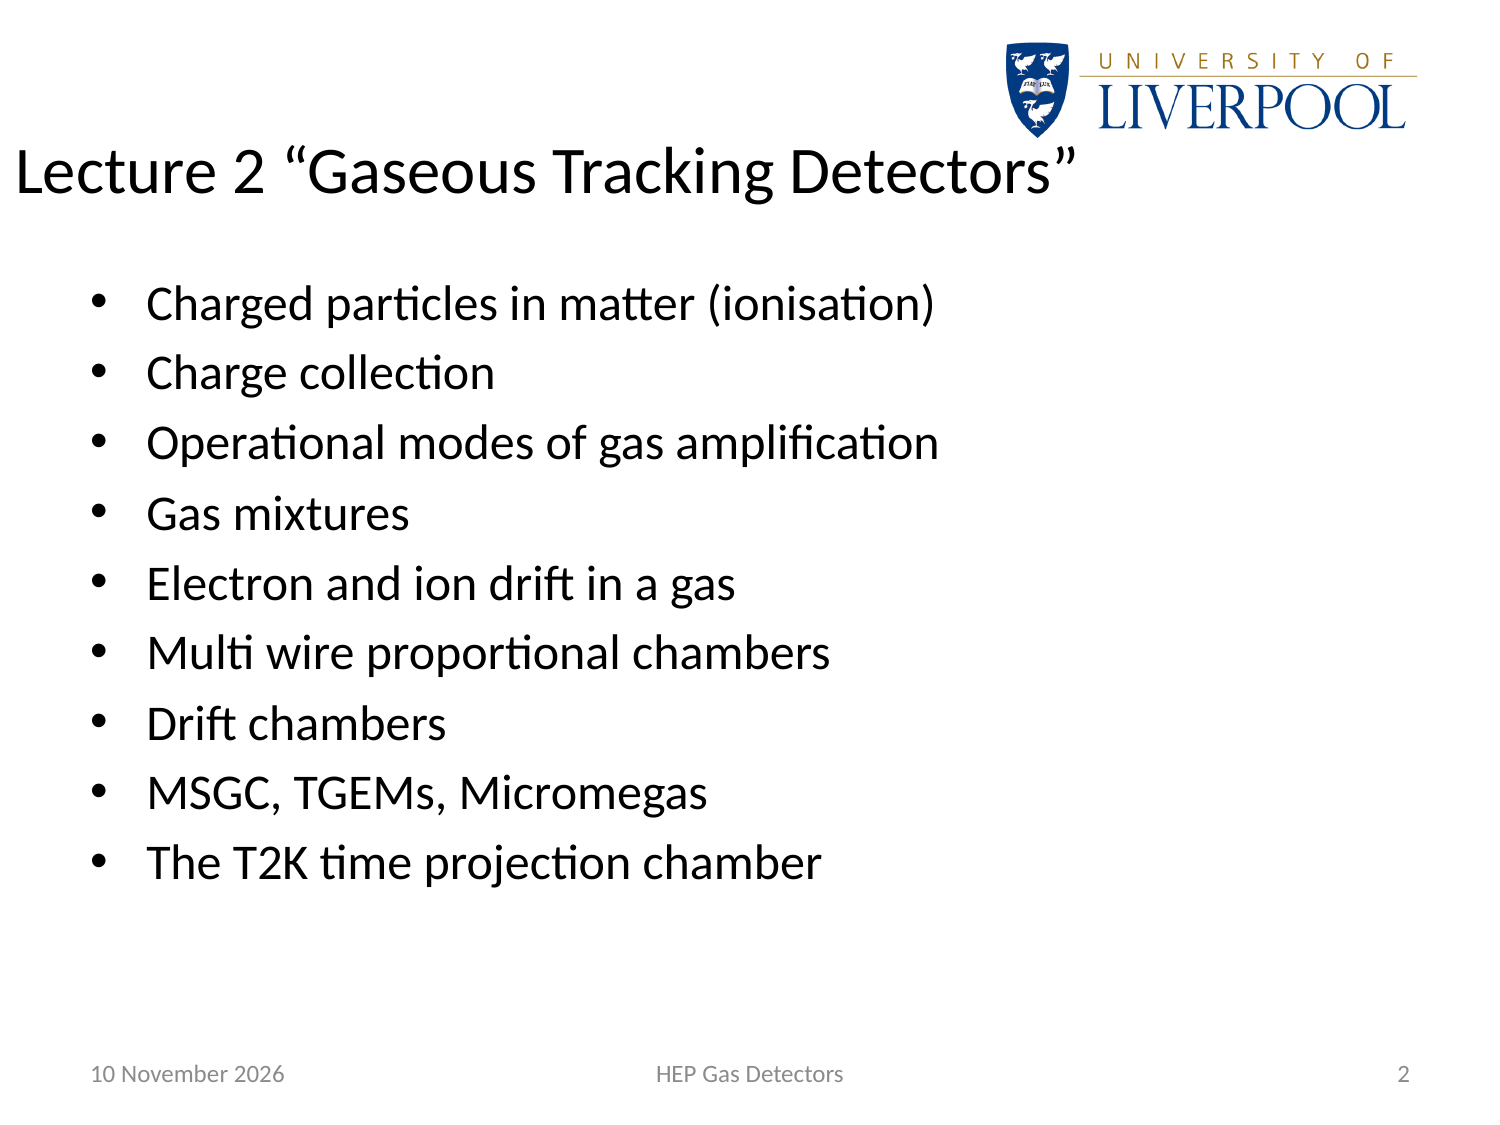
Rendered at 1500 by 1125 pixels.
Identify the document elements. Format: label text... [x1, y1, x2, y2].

picture [923, 29, 1500, 159]
list Charged particles in matter (ionisation) Charge collection Operational modes of gas amplification Gas mixtures Electron and ion drift in a gas Multi wire proportional chambers Drift chambers MSGC, TGEMs, Micromegas The T2K time projection chamber [75, 262, 1425, 961]
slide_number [75, 1042, 425, 1103]
title Lecture 2 “Gaseous Tracking Detectors” [0, 72, 1350, 261]
footer HEP Gas Detectors [512, 1042, 988, 1103]
slide_number 1 [1074, 1042, 1425, 1103]
